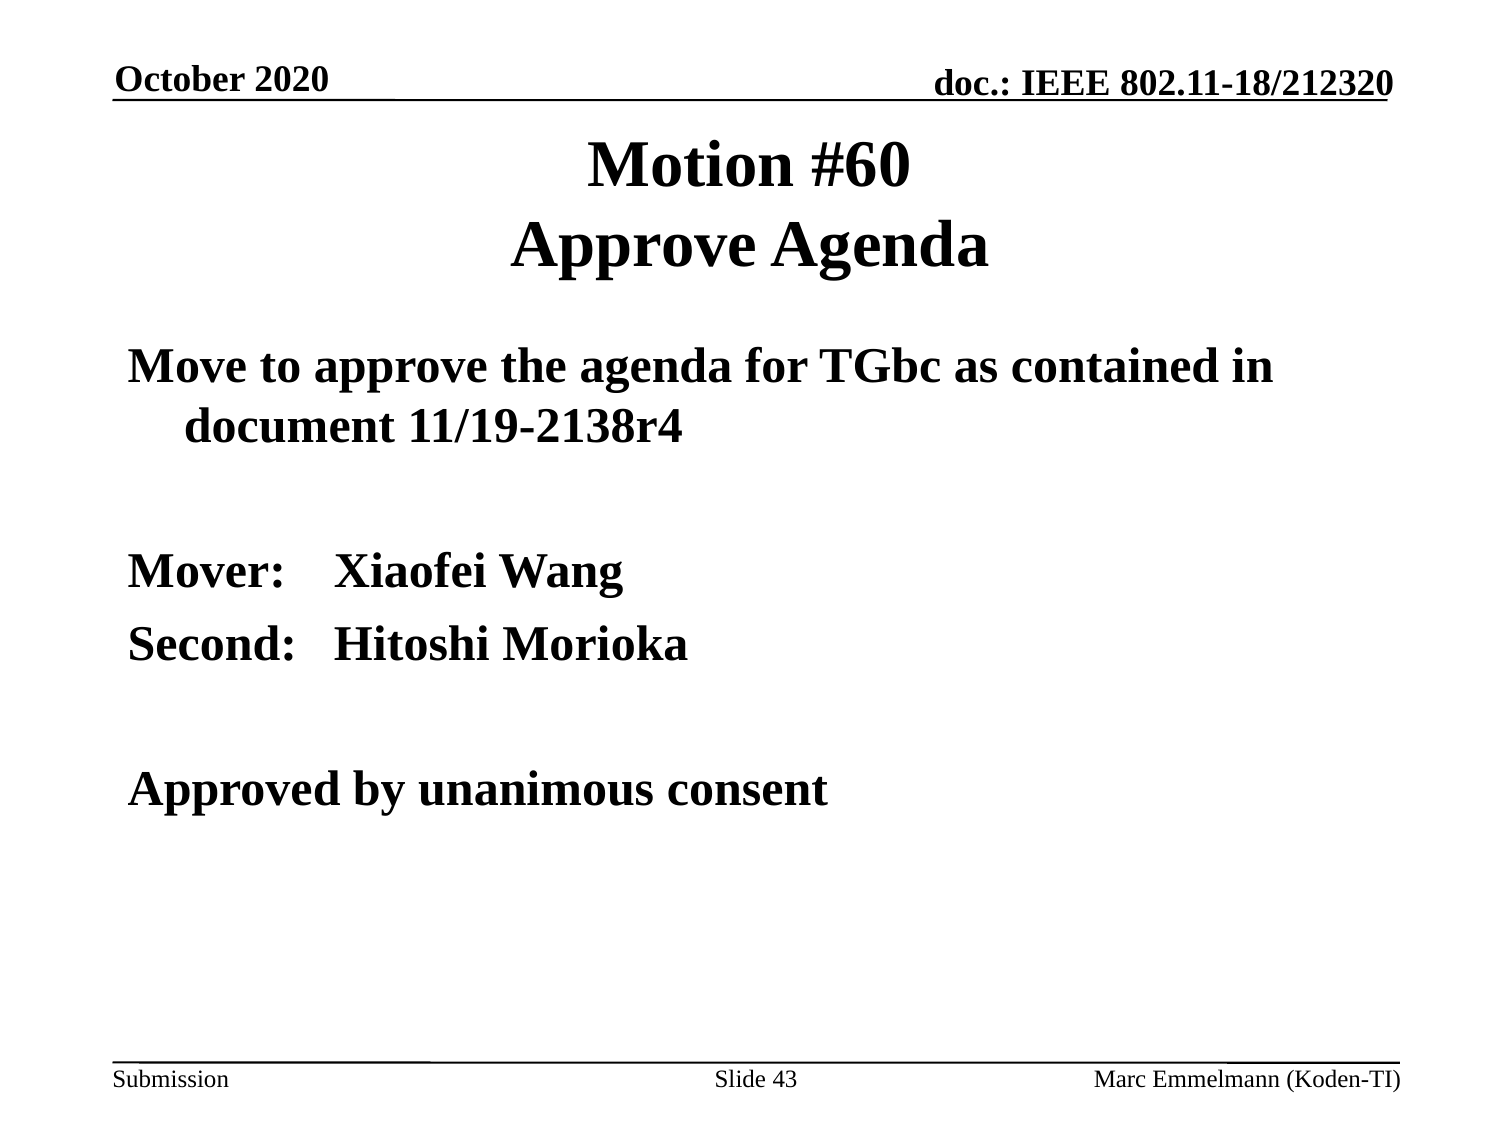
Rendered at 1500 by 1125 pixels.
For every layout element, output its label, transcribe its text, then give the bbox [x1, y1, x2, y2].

title Motion #60 Approve Agenda [112, 112, 1388, 288]
list Move to approve the agenda for TGbc as contained in document 11/19-2138r4 Mover: Xiaofei Wang Second: Hitoshi Morioka Approved by unanimous consent [112, 324, 1388, 1000]
slide_number Slide 43 [712, 1061, 800, 1123]
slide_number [114, 54, 423, 100]
footer Marc Emmelmann (Koden-TI) [878, 1061, 1402, 1093]
